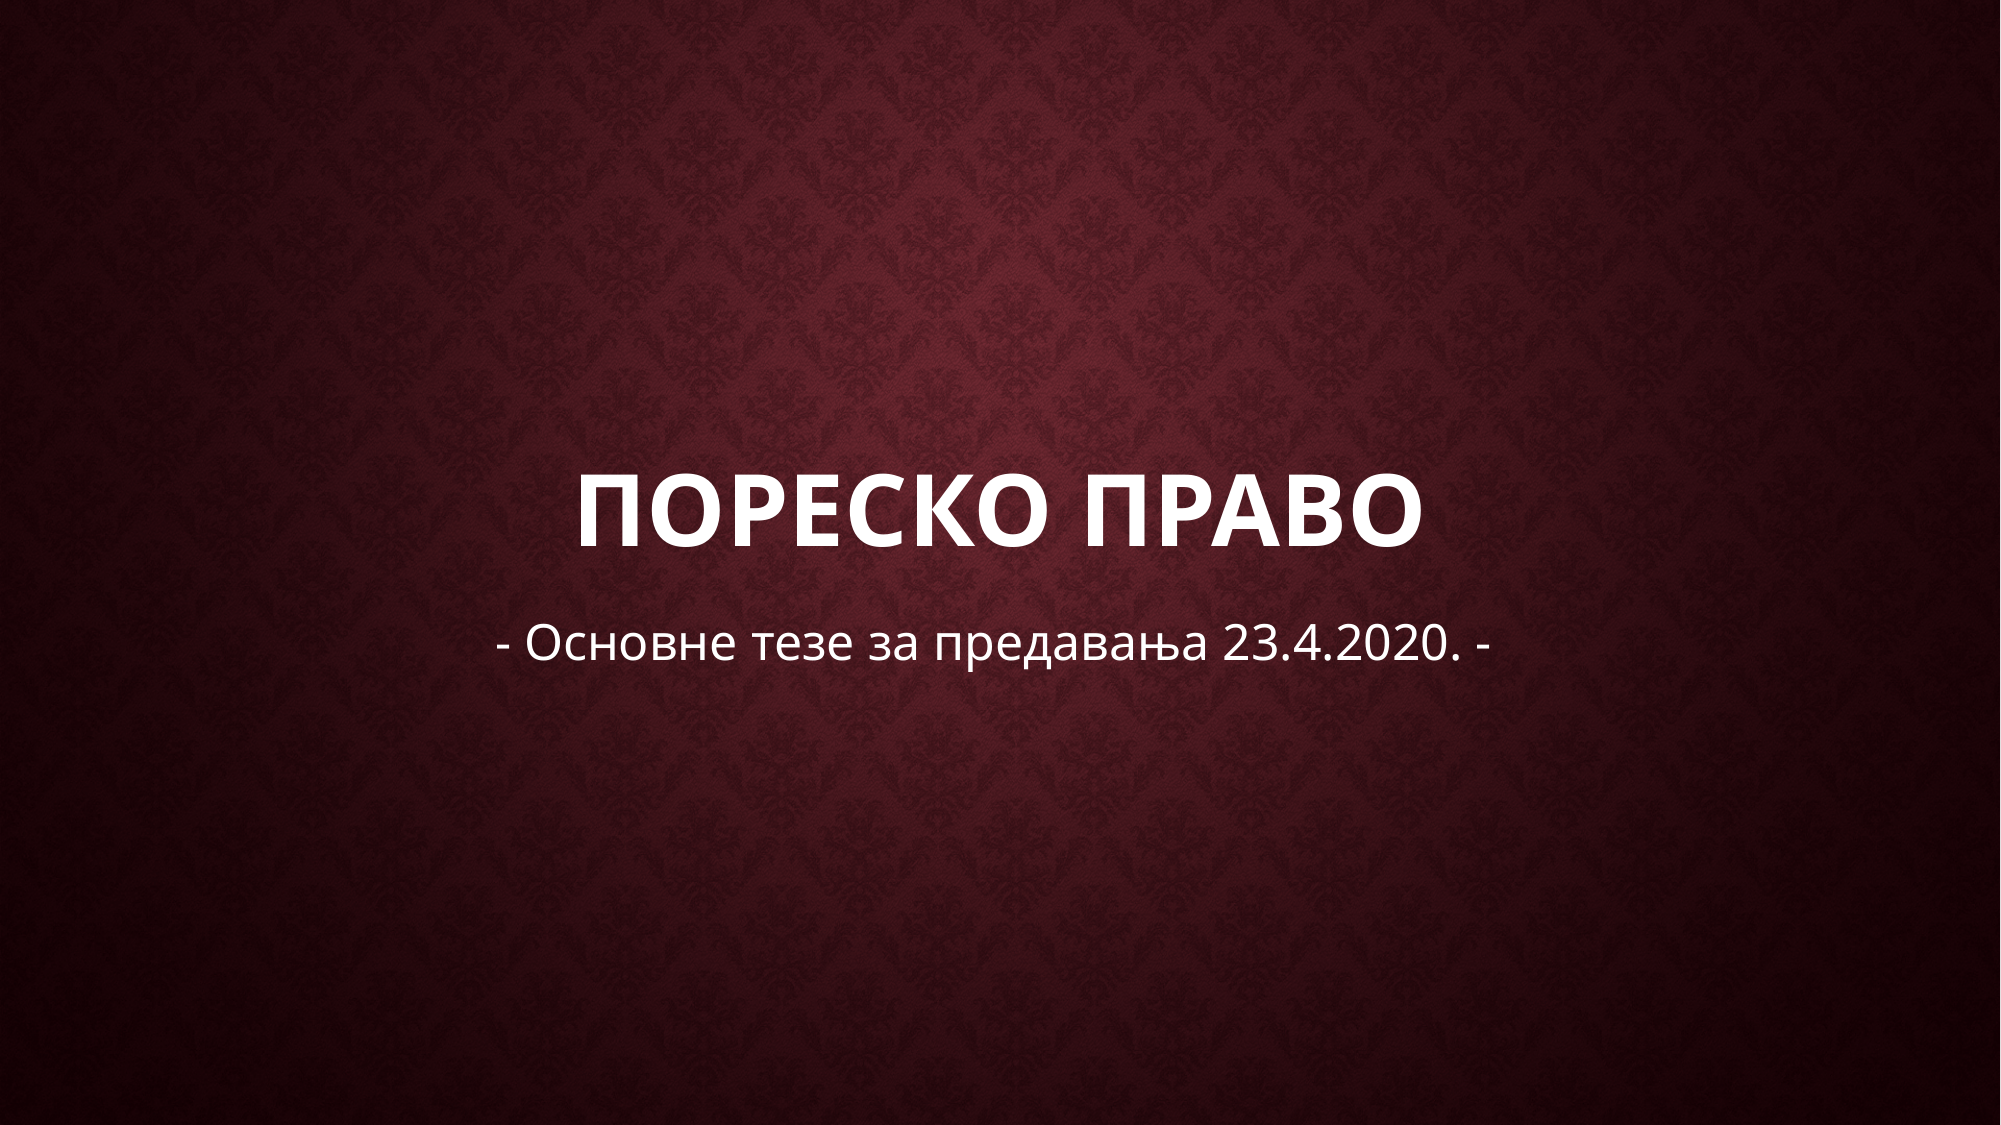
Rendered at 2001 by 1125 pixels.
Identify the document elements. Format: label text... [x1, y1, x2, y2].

title ПОРЕСКО ПРАВО [261, 184, 1739, 576]
subtitle - Основне тезе за предавања 23.4.2020. - [261, 590, 1739, 863]
